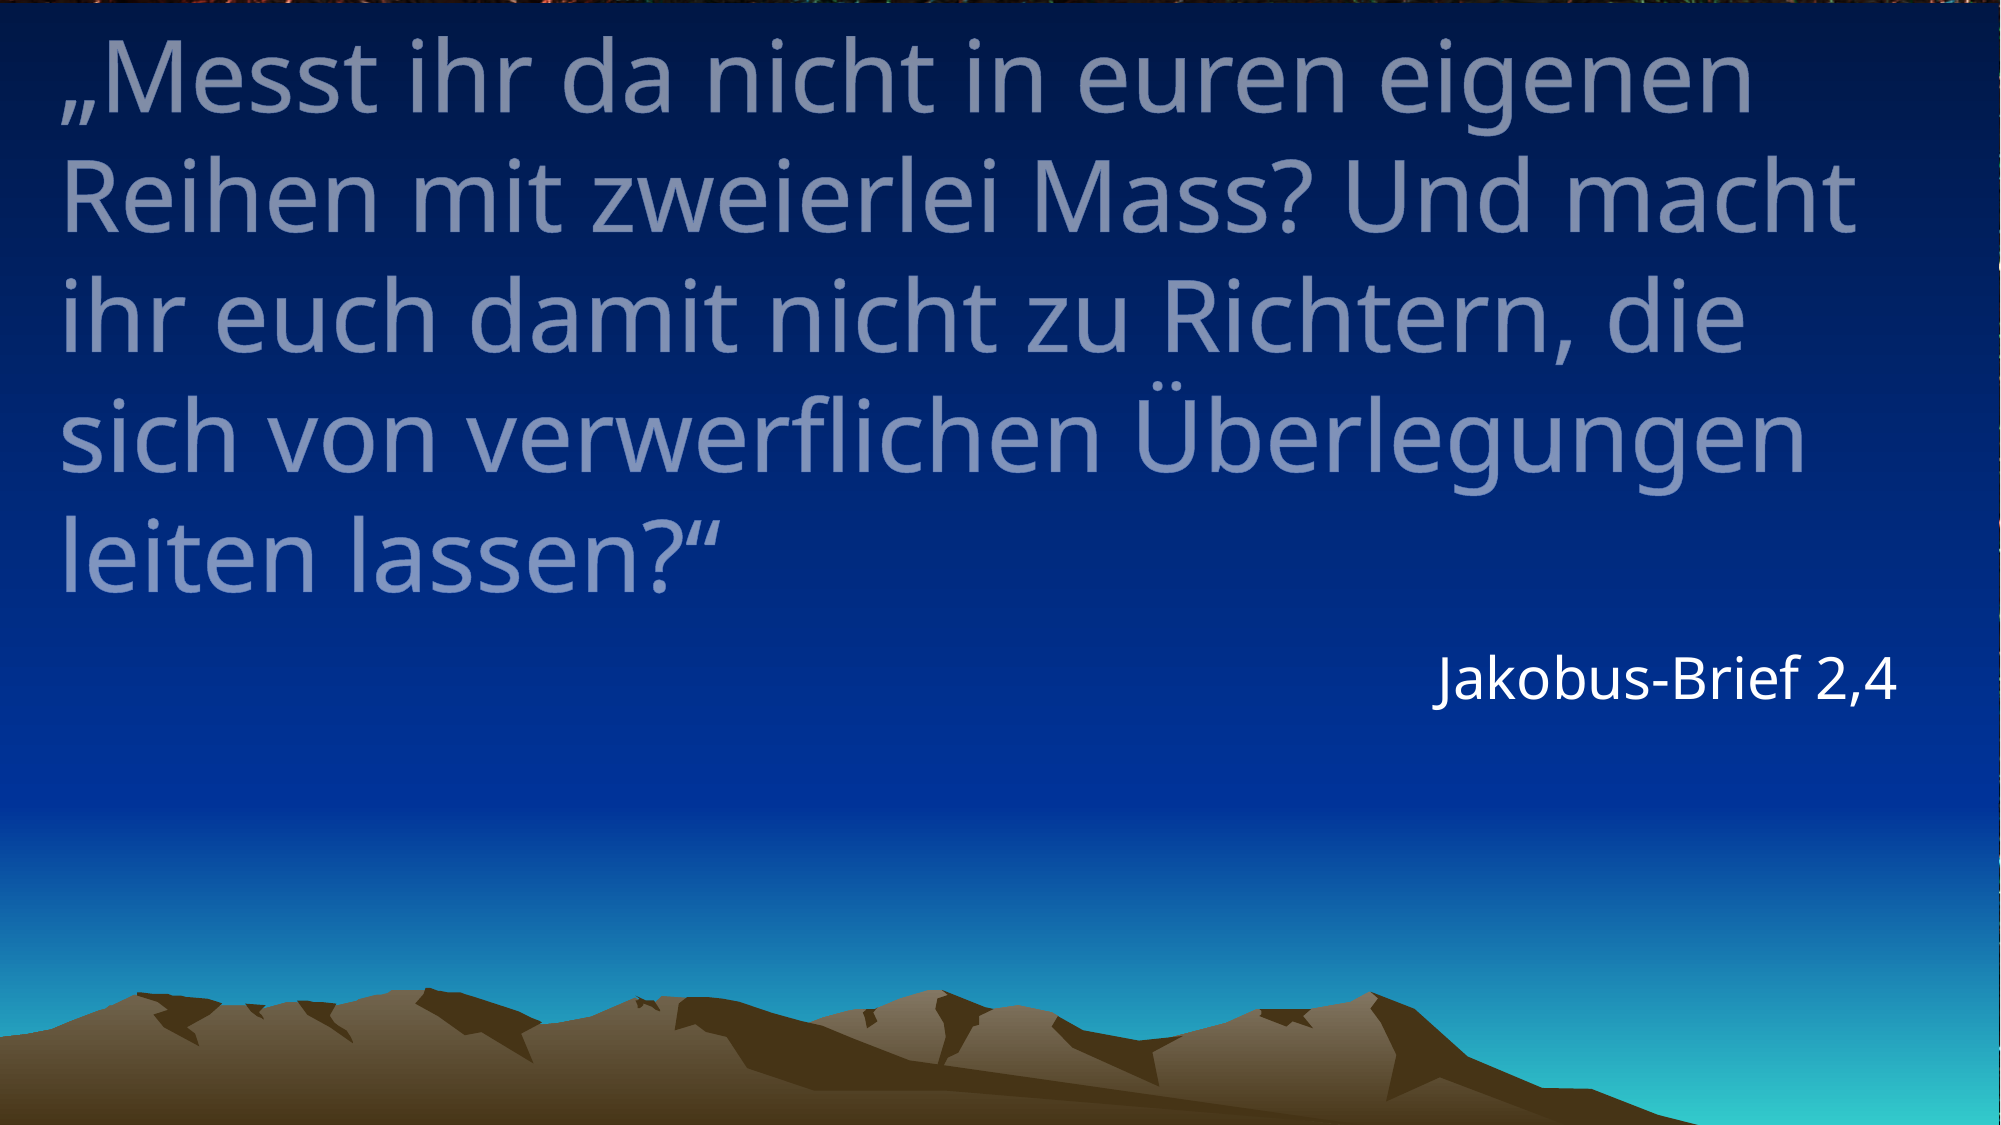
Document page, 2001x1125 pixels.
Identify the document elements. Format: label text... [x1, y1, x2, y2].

picture [0, 0, 2001, 709]
subtitle Jakobus-Brief 2,4 [1120, 633, 1913, 1125]
title „Messt ihr da nicht in euren eigenen Reihen mit zweierlei Mass? Und macht ihr euch damit nicht zu Richtern, die sich von verwerflichen Überlegungen leiten lassen?“ [43, 4, 1910, 620]
